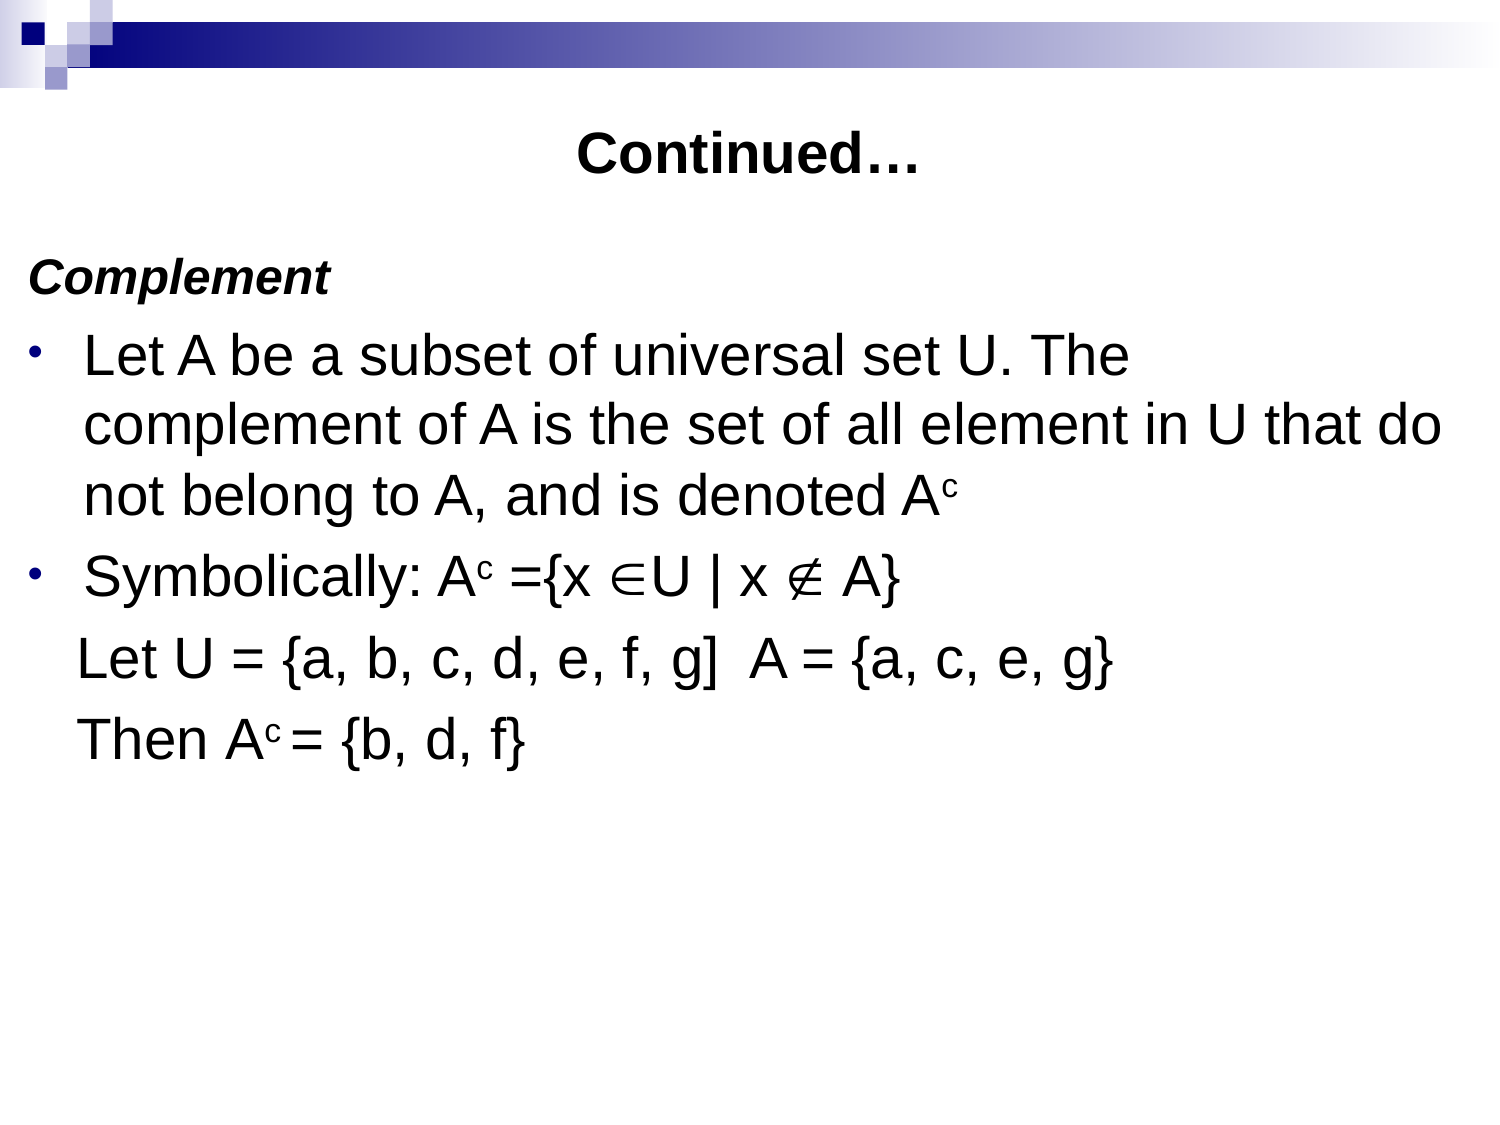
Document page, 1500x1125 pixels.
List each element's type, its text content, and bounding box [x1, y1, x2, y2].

title Continued… [75, 75, 1425, 225]
list Complement Let A be a subset of universal set U. The complement of A is the set of all element in U that do not belong to A, and is denoted Ac Symbolically: Ac ={x U | x  A} Let U = {a, b, c, d, e, f, g] A = {a, c, e, g} Then Ac = {b, d, f} [12, 237, 1475, 1125]
